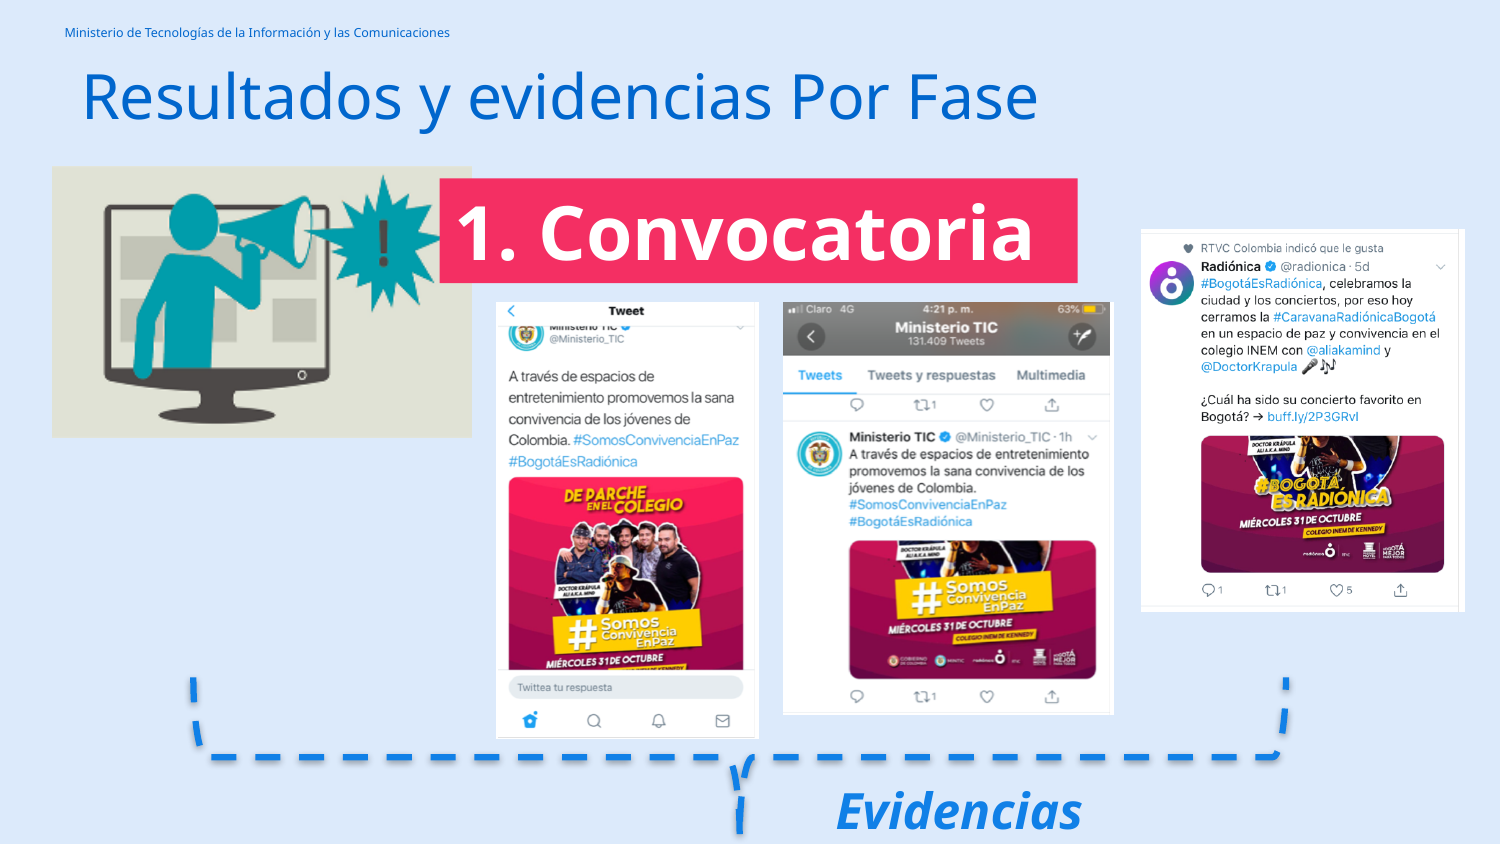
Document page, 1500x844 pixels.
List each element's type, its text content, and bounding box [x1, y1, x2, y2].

picture [783, 302, 1114, 716]
picture [496, 302, 759, 740]
picture [52, 165, 472, 439]
picture [1140, 229, 1465, 612]
text_box [191, 677, 1289, 840]
text_box Evidencias [758, 772, 1161, 844]
text_box 1. Convocatoria [477, 178, 1078, 284]
title Resultados y evidencias Por Fase [69, 46, 1265, 152]
